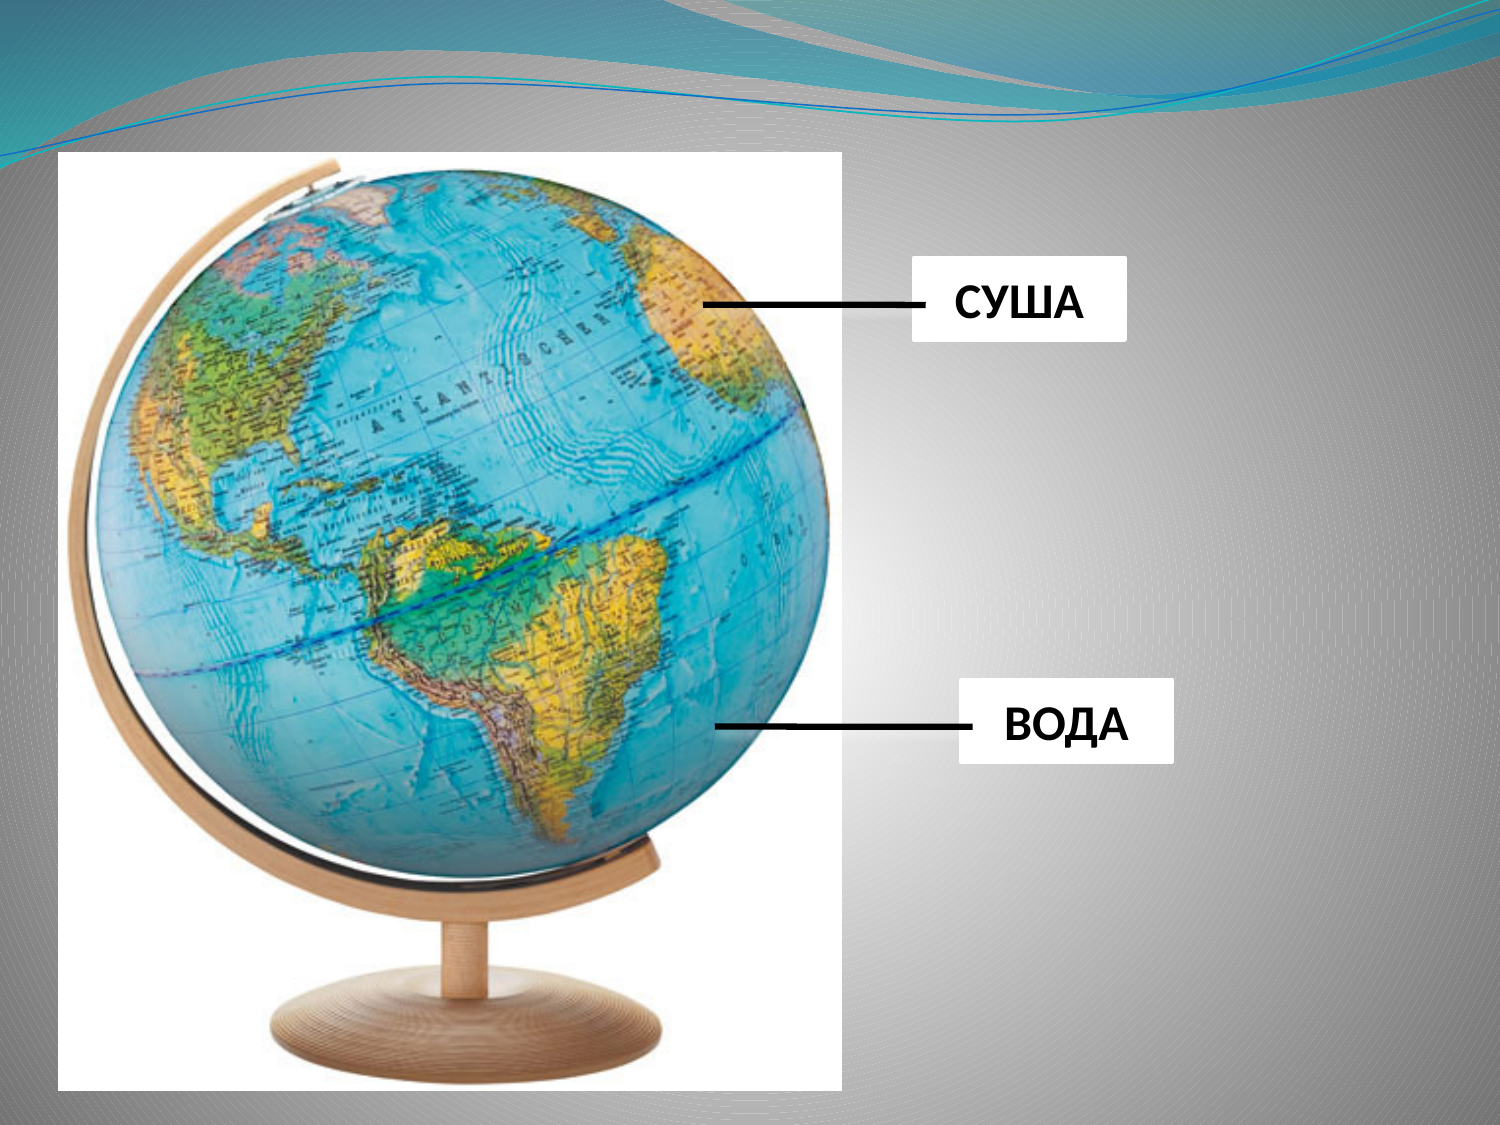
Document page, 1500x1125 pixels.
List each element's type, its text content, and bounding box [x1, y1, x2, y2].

text_box СУША [912, 256, 1127, 342]
picture [58, 152, 842, 1091]
text_box ВОДА [959, 678, 1174, 764]
